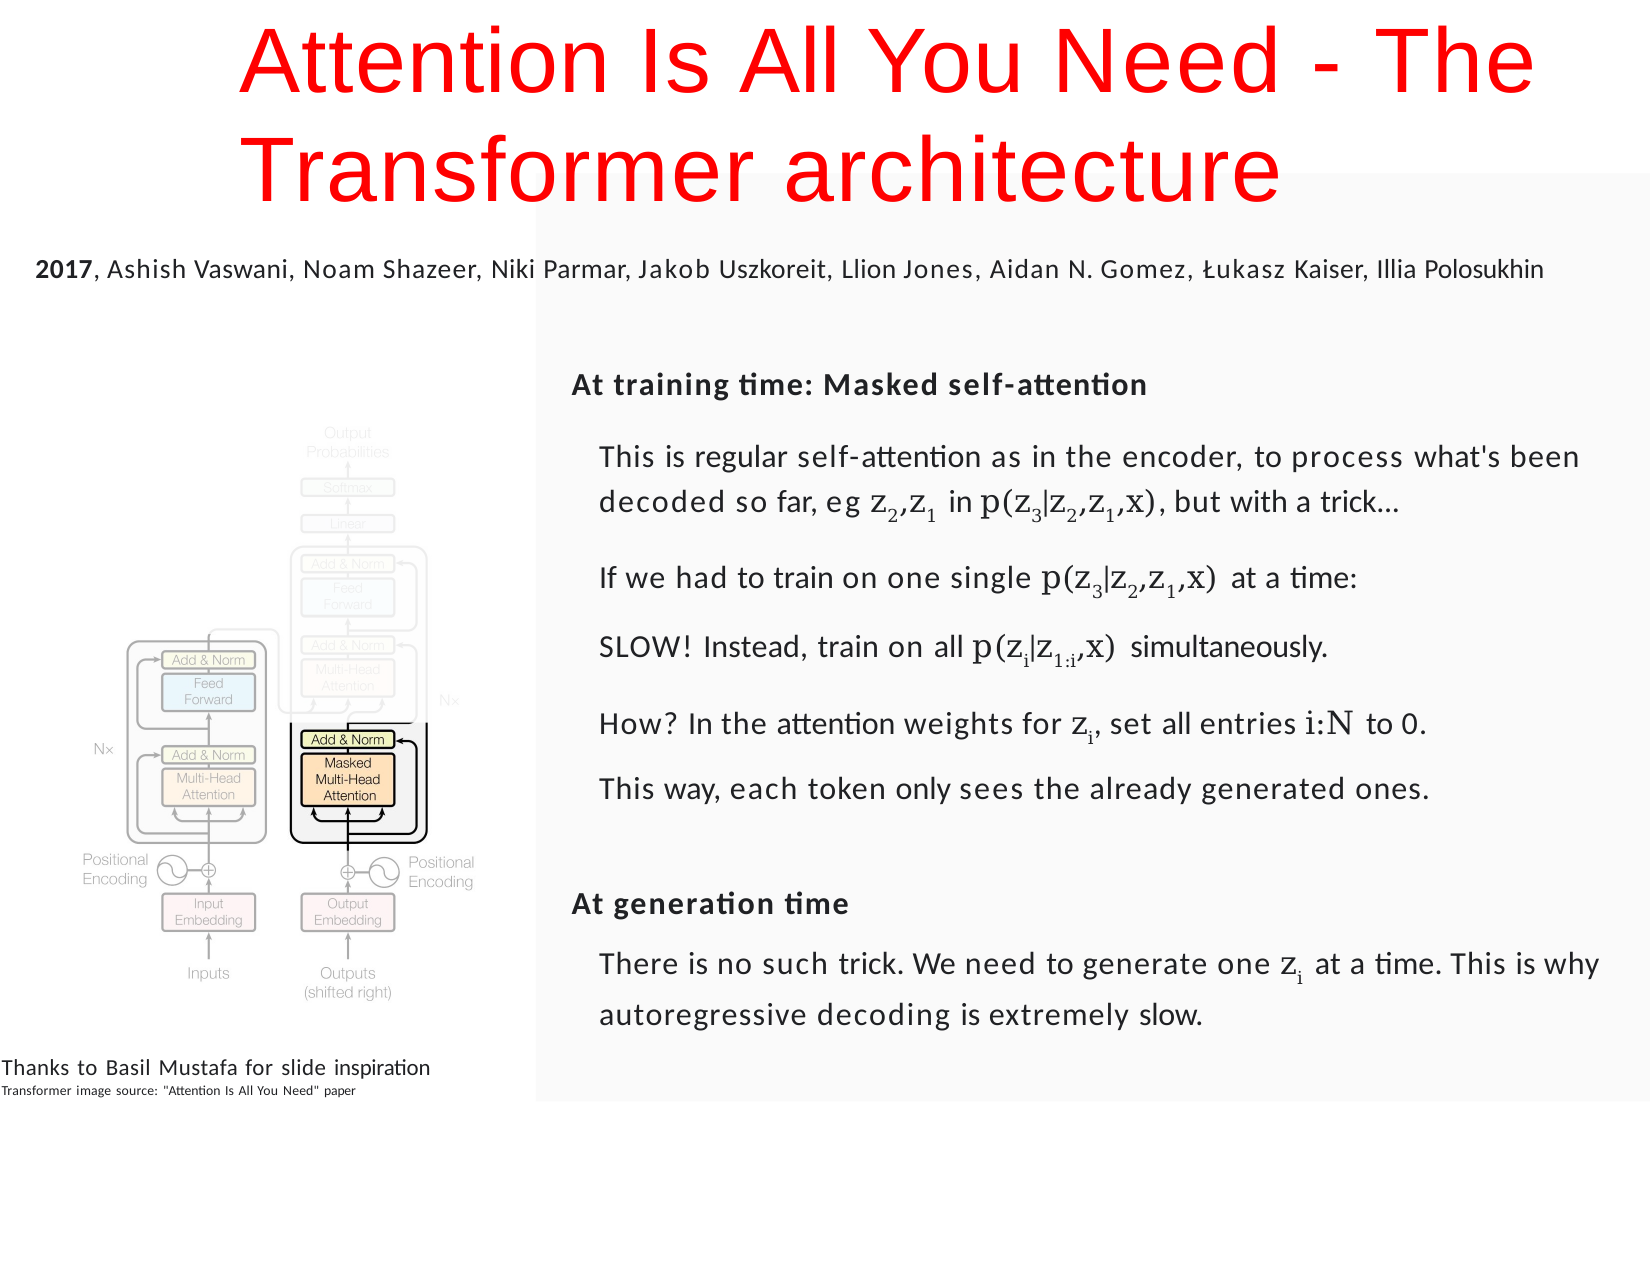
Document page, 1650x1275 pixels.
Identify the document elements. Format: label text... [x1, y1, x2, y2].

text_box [75, 393, 492, 1017]
text_box [535, 221, 1650, 1102]
text_box Thanks to Basil Mustafa for slide inspiration Transformer image source: "Attention Is All You Need" paper [0, 1046, 445, 1099]
text_box 2017, Ashish Vaswani, Noam Shazeer, Niki Parmar, Jakob Uszkoreit, Llion Jones, Aidan N. Gomez, Łukasz Kaiser, Illia Polosukhin At training time: Masked self-attention This is regular self-attention as in the encoder, to process what's been decoded so far, eg z2,z1 in p(z3|z2,z1,x), but with a trick... If we had to train on one single p(z3|z2,z1,x) at a time: SLOW! Instead, train on all p(zi|z1:i,x) simultaneously. How? In the attention weights for zi, set all entries i:N to 0. This way, each token only sees the already generated ones. At generation time There is no such trick. We need to generate one zi at a time. This is why autoregressive decoding is extremely slow. [28, 248, 1622, 1032]
title Attention Is All You Need - The Transformer architecture [237, 0, 1650, 221]
